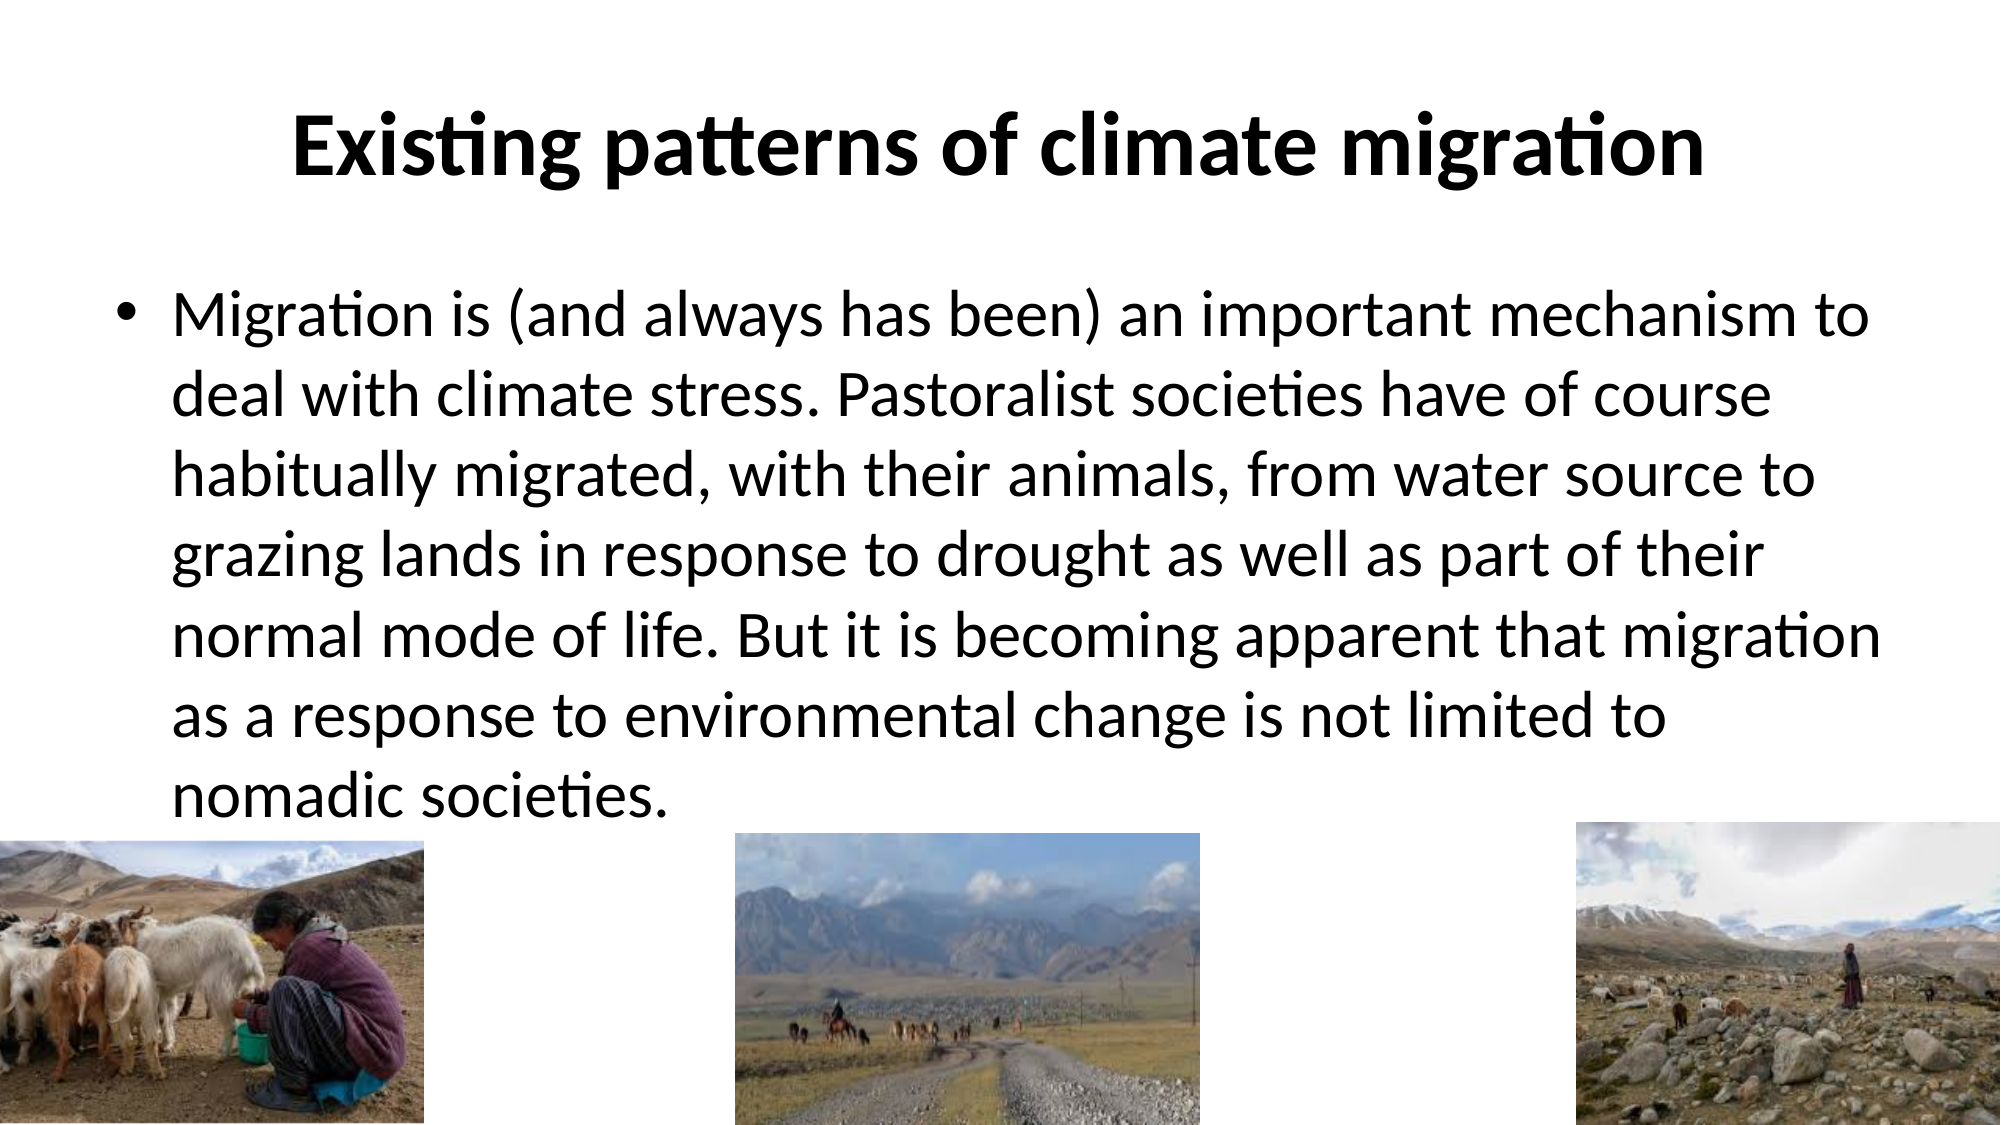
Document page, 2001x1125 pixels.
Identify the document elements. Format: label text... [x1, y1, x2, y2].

picture [1576, 822, 2000, 1125]
picture [0, 838, 424, 1125]
picture [735, 833, 1201, 1125]
title Existing patterns of climate migration [99, 45, 1900, 233]
list Migration is (and always has been) an important mechanism to deal with climate stress. Pastoralist societies have of course habitually migrated, with their animals, from water source to grazing lands in response to drought as well as part of their normal mode of life. But it is becoming apparent that migration as a response to environmental change is not limited to nomadic societies. [99, 262, 1900, 1005]
